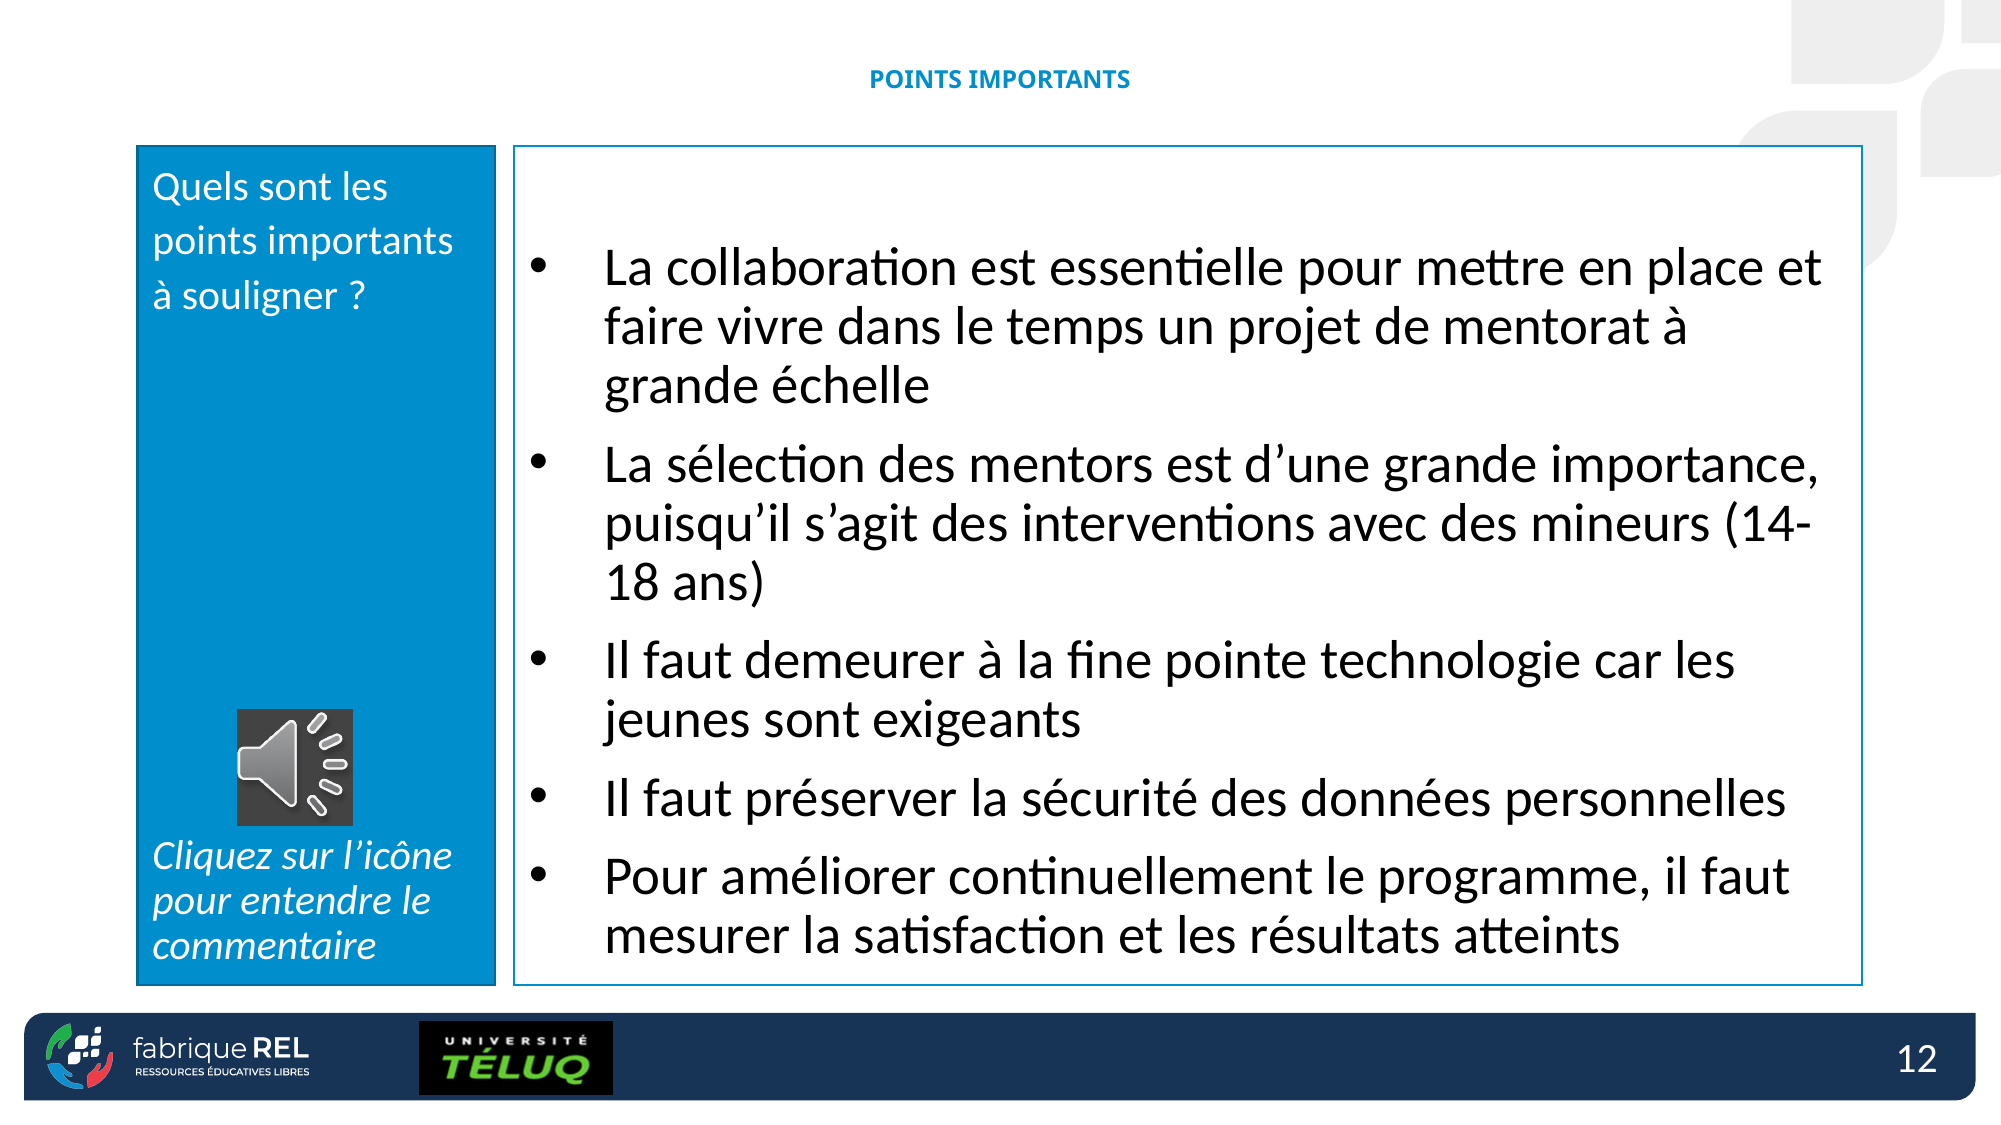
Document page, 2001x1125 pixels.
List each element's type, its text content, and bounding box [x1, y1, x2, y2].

slide_number 12 [1816, 1025, 1953, 1086]
list Quels sont les points importants à souligner ? Cliquez sur l’icône pour entendre le commentaire [136, 145, 496, 986]
title POINTS IMPORTANTS [137, 59, 1863, 102]
picture [25, 979, 329, 1125]
picture [419, 1021, 613, 1095]
list La collaboration est essentielle pour mettre en place et faire vivre dans le temps un projet de mentorat à grande échelle La sélection des mentors est d’une grande importance, puisqu’il s’agit des interventions avec des mineurs (14-18 ans) Il faut demeurer à la fine pointe technologie car les jeunes sont exigeants Il faut préserver la sécurité des données personnelles Pour améliorer continuellement le programme, il faut mesurer la satisfaction et les résultats atteints [513, 145, 1863, 986]
picture [238, 710, 352, 825]
